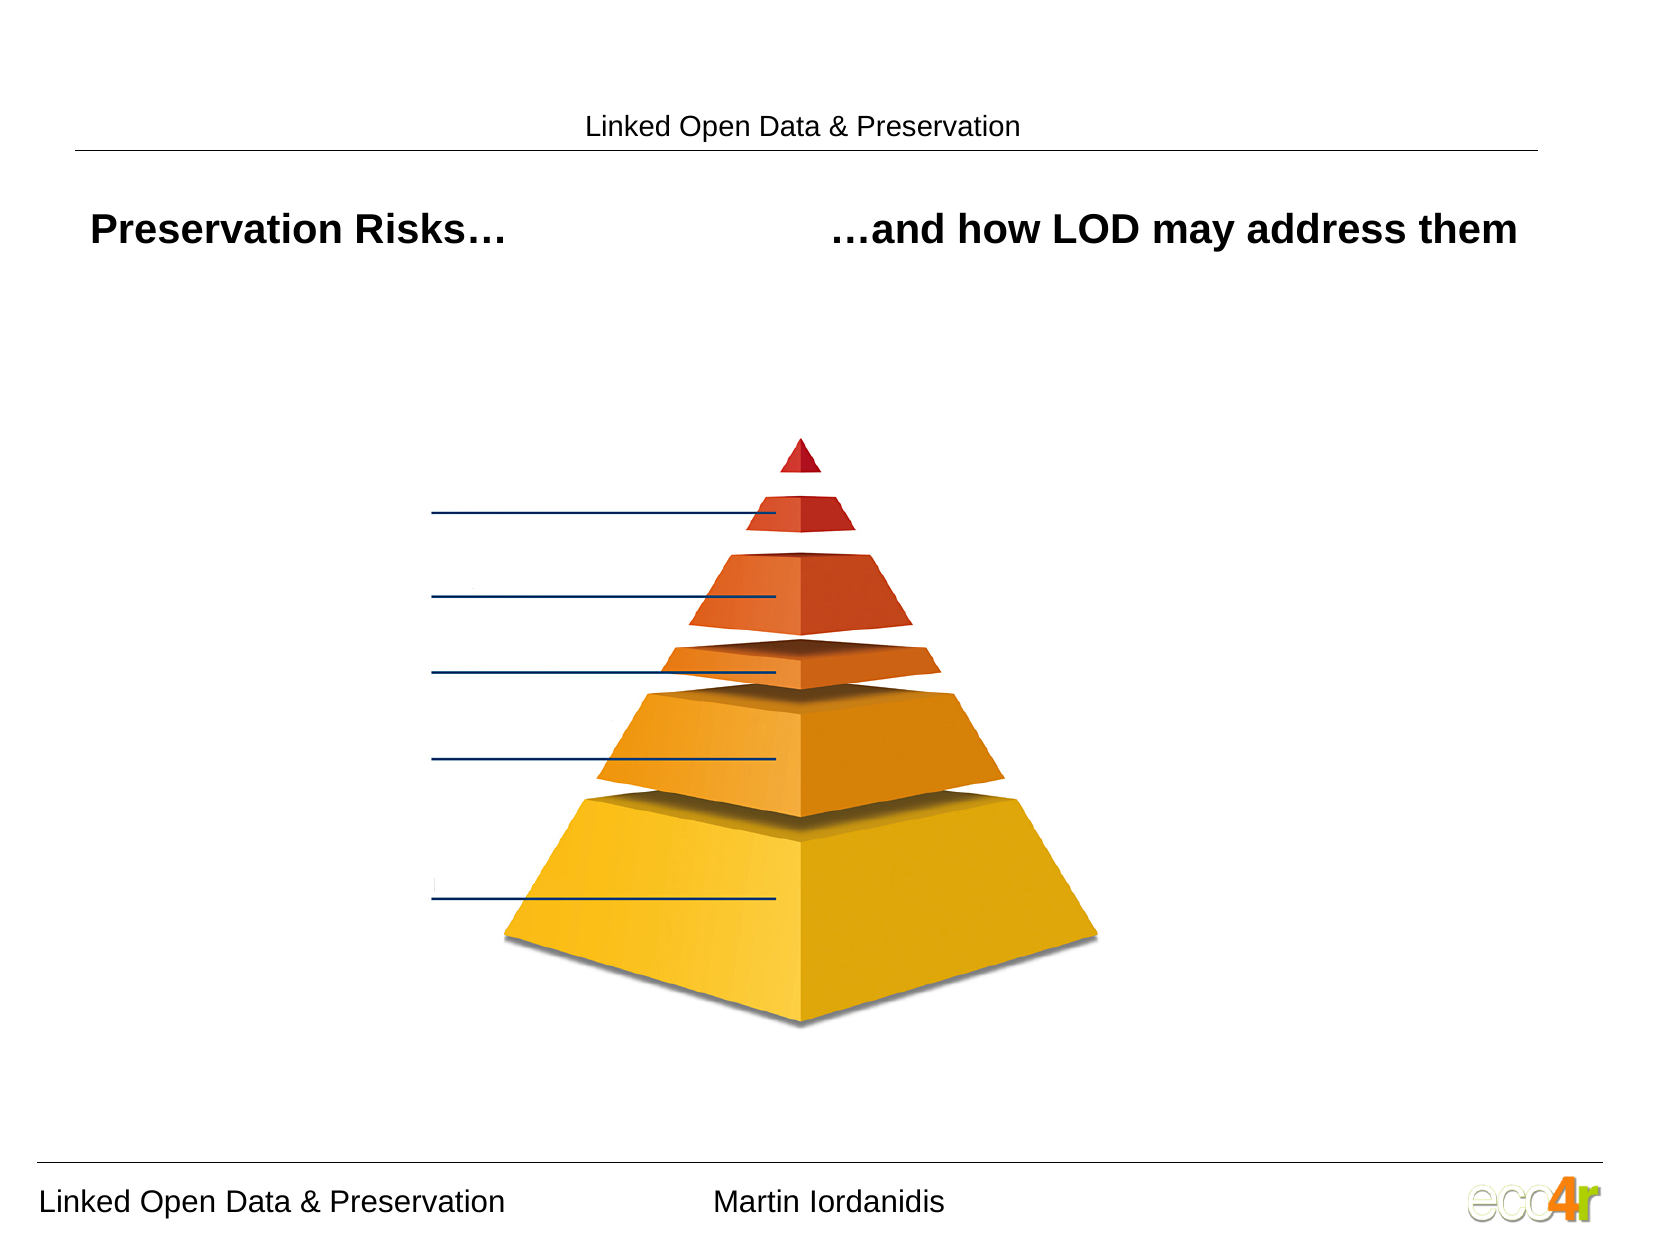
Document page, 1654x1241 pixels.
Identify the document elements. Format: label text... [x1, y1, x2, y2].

picture [413, 348, 1135, 1057]
text_box Preservation Risks… …and how LOD may address them [70, 194, 1630, 310]
text_box Linked Open Data & Preservation [70, 64, 1536, 185]
text_box Martin Iordanidis [698, 1174, 1016, 1227]
text_box Linked Open Data & Preservation [23, 1174, 579, 1227]
picture [1466, 1162, 1602, 1223]
